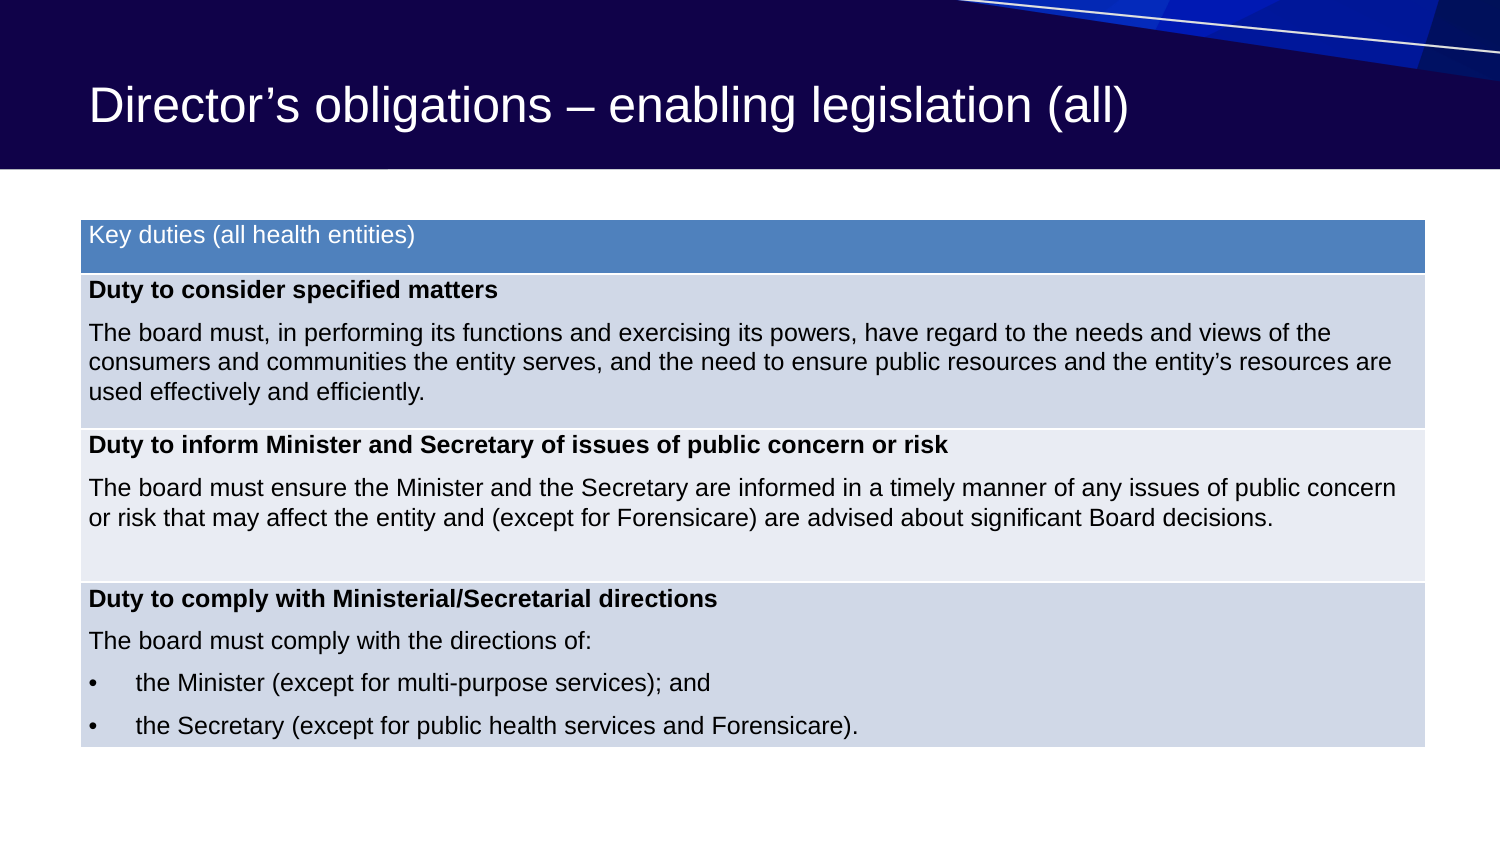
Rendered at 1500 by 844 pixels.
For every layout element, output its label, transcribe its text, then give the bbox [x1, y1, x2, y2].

table_cell Duty to consider specified matters The board must, in performing its functions and exercising its powers, have regard to the needs and views of the consumers and communities the entity serves, and the need to ensure public resources and the entity’s resources are used effectively and efficiently. [81, 275, 1425, 428]
table_cell Duty to inform Minister and Secretary of issues of public concern or risk The board must ensure the Minister and the Secretary are informed in a timely manner of any issues of public concern or risk that may affect the entity and (except for Forensicare) are advised about significant Board decisions. [81, 430, 1425, 581]
table_header Key duties (all health entities) [81, 220, 1425, 273]
table_cell Duty to comply with Ministerial/Secretarial directions The board must comply with the directions of: the Minister (except for multi-purpose services); and the Secretary (except for public health services and Forensicare). [81, 583, 1425, 747]
title Director’s obligations – enabling legislation (all) [88, 33, 1270, 166]
picture [0, 0, 1500, 844]
